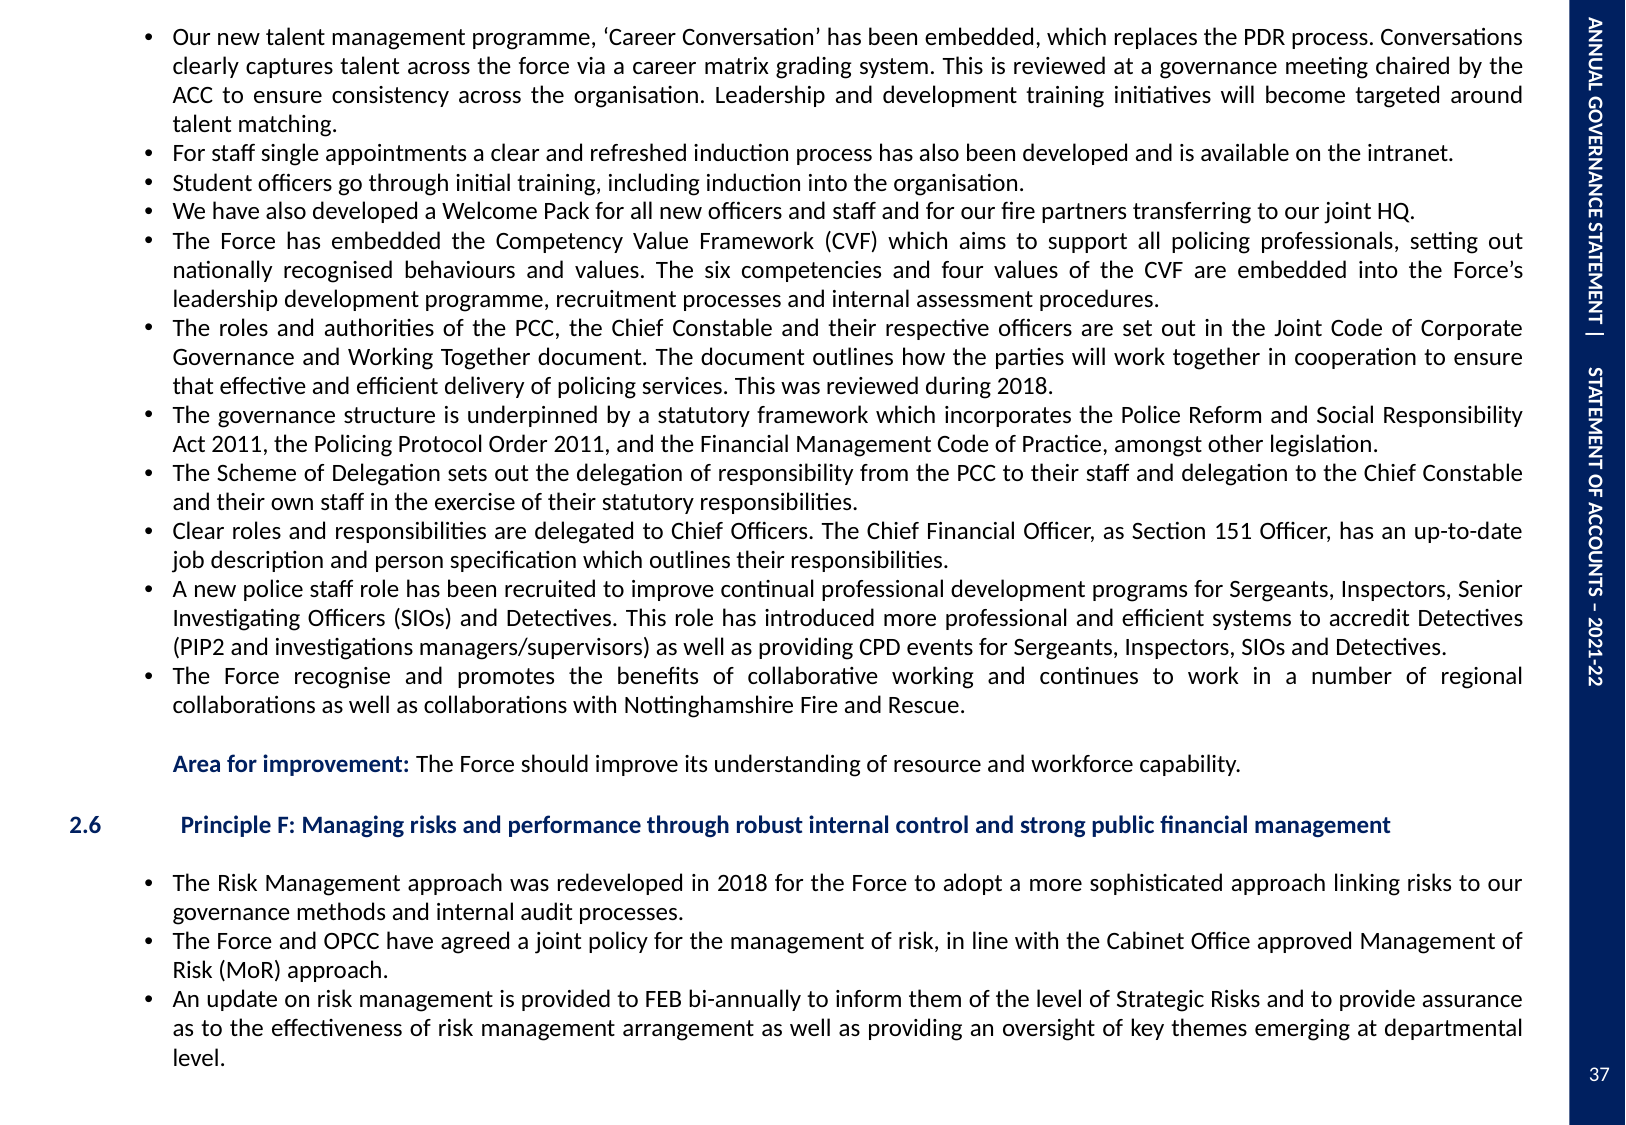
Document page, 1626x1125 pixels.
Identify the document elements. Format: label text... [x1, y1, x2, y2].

text_box Our new talent management programme, ‘Career Conversation’ has been embedded, which replaces the PDR process. Conversations clearly captures talent across the force via a career matrix grading system. This is reviewed at a governance meeting chaired by the ACC to ensure consistency across the organisation. Leadership and development training initiatives will become targeted around talent matching. For staff single appointments a clear and refreshed induction process has also been developed and is available on the intranet. Student officers go through initial training, including induction into the organisation. We have also developed a Welcome Pack for all new officers and staff and for our fire partners transferring to our joint HQ. The Force has embedded the Competency Value Framework (CVF) which aims to support all policing professionals, setting out nationally recognised behaviours and values. The six competencies and four values of the CVF are embedded into the Force’s leadership development programme, recruitment processes and internal assessment procedures. The roles and authorities of the PCC, the Chief Constable and their respective officers are set out in the Joint Code of Corporate Governance and Working Together document. The document outlines how the parties will work together in cooperation to ensure that effective and efficient delivery of policing services. This was reviewed during 2018. The governance structure is underpinned by a statutory framework which incorporates the Police Reform and Social Responsibility Act 2011, the Policing Protocol Order 2011, and the Financial Management Code of Practice, amongst other legislation. The Scheme of Delegation sets out the delegation of responsibility from the PCC to their staff and delegation to the Chief Constable and their own staff in the exercise of their statutory responsibilities. Clear roles and responsibilities are delegated to Chief Officers. The Chief Financial Officer, as Section 151 Officer, has an up-to-date job description and person specification which outlines their responsibilities. A new police staff role has been recruited to improve continual professional development programs for Sergeants, Inspectors, Senior Investigating Officers (SIOs) and Detectives. This role has introduced more professional and efficient systems to accredit Detectives (PIP2 and investigations managers/supervisors) as well as providing CPD events for Sergeants, Inspectors, SIOs and Detectives. The Force recognise and promotes the benefits of collaborative working and continues to work in a number of regional collaborations as well as collaborations with Nottinghamshire Fire and Rescue. Area for improvement: The Force should improve its understanding of resource and workforce capability. 2.6 Principle F: Managing risks and performance through robust internal control and strong public financial management The Risk Management approach was redeveloped in 2018 for the Force to adopt a more sophisticated approach linking risks to our governance methods and internal audit processes. The Force and OPCC have agreed a joint policy for the management of risk, in line with the Cabinet Office approved Management of Risk (MoR) approach. An update on risk management is provided to FEB bi-annually to inform them of the level of Strategic Risks and to provide assurance as to the effectiveness of risk management arrangement as well as providing an oversight of key themes emerging at departmental level. [54, 15, 1564, 1080]
text_box ANNUAL GOVERNANCE STATEMENT | STATEMENT OF ACCOUNTS – 2021-22 [1569, 0, 1625, 1125]
slide_number 37 [1573, 1042, 1625, 1103]
